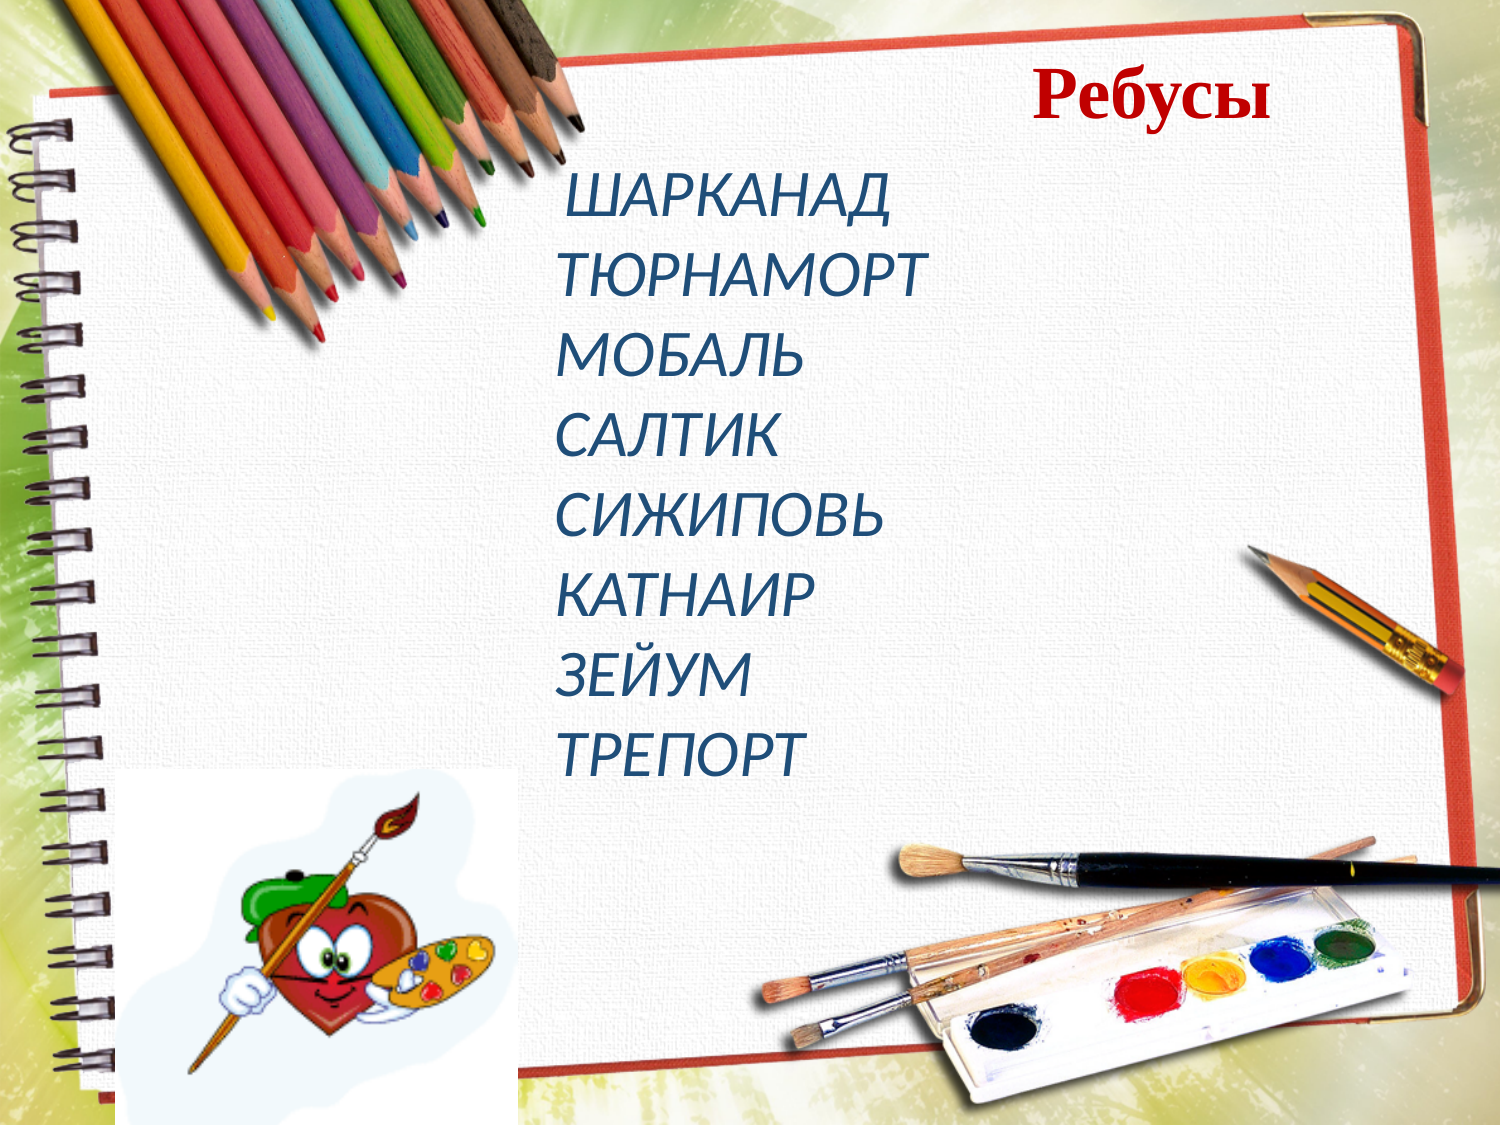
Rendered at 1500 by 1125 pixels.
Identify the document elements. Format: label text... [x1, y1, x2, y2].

picture [0, 0, 1500, 1125]
text_box Ребусы [941, 36, 1365, 142]
text_box ШАРКАНАД ТЮРНАМОРТ МОБАЛЬ САЛТИК СИЖИПОВЬ КАТНАИР ЗЕЙУМ ТРЕПОРТ [539, 142, 1290, 797]
